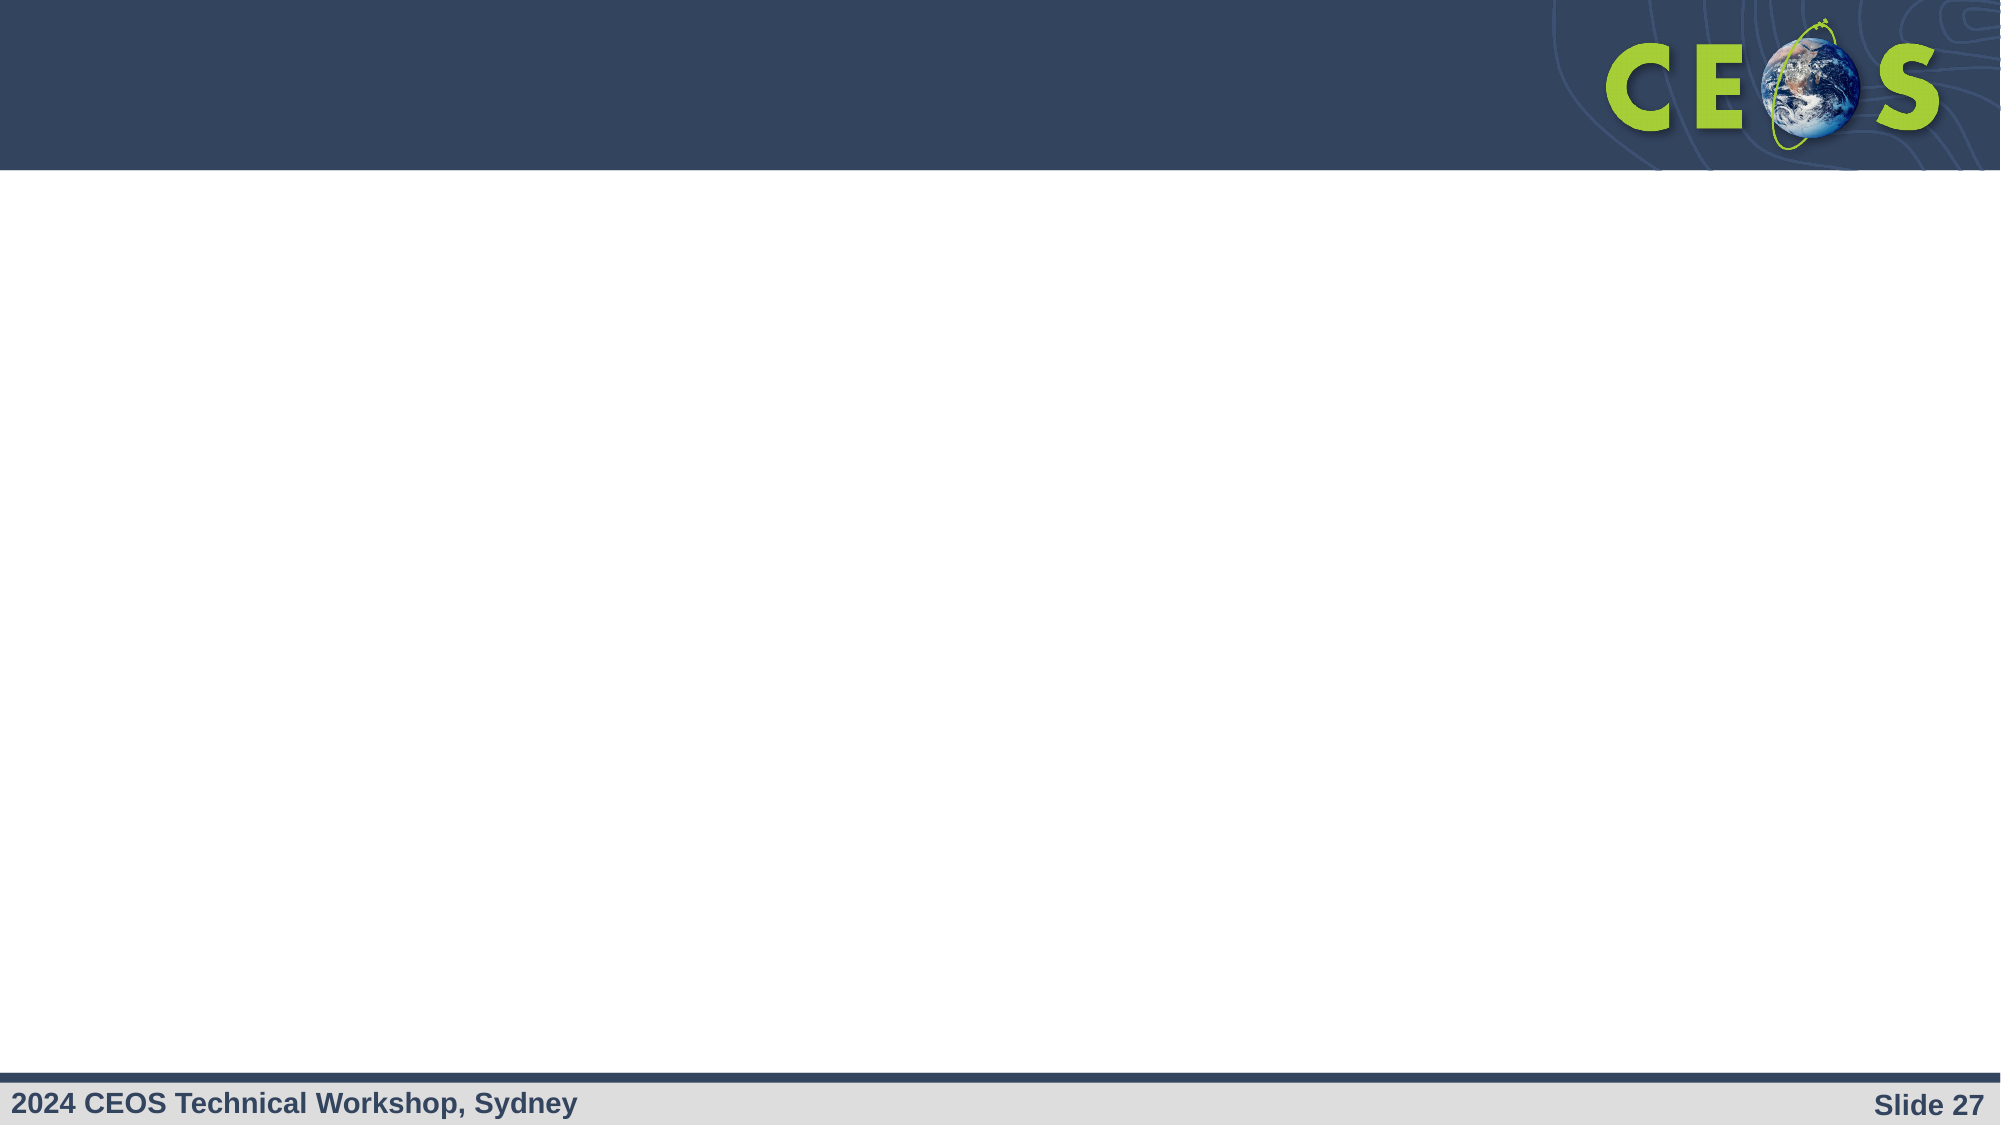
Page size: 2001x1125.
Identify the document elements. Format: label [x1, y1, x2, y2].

picture [1606, 18, 1939, 150]
